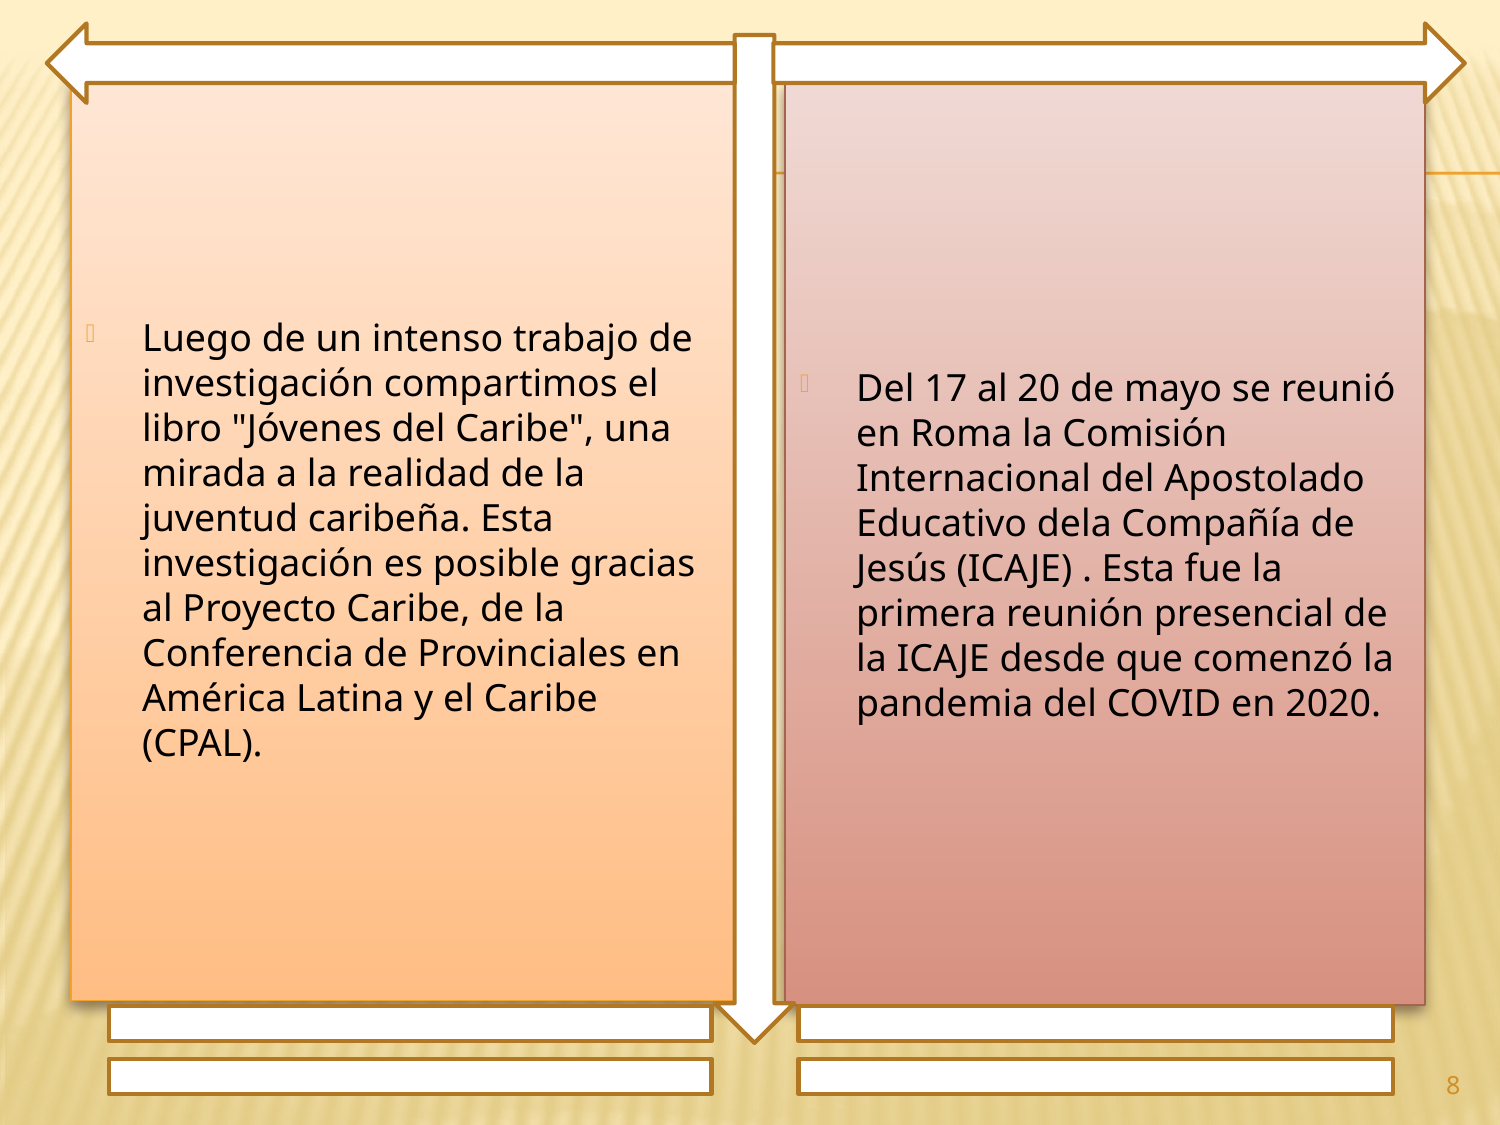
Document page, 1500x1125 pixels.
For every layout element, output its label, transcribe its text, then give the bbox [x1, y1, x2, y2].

list Luego de un intenso trabajo de investigación compartimos el libro "Jóvenes del Caribe", una mirada a la realidad de la juventud caribeña. Esta investigación es posible gracias al Proyecto Caribe, de la Conferencia de Provinciales en América Latina y el Caribe (CPAL). [70, 86, 732, 1001]
text_box [712, 32, 797, 1046]
text_box [771, 21, 1467, 105]
text_box [107, 1004, 714, 1043]
text_box [796, 1004, 1395, 1043]
text_box [44, 21, 737, 105]
slide_number 8 [1350, 1062, 1475, 1103]
list Del 17 al 20 de mayo se reunió en Roma la Comisión Internacional del Apostolado Educativo dela Compañía de Jesús (ICAJE) . Esta fue la primera reunión presencial de la ICAJE desde que comenzó la pandemia del COVID en 2020. [784, 86, 1426, 1006]
text_box [796, 1057, 1395, 1096]
text_box [107, 1057, 714, 1096]
